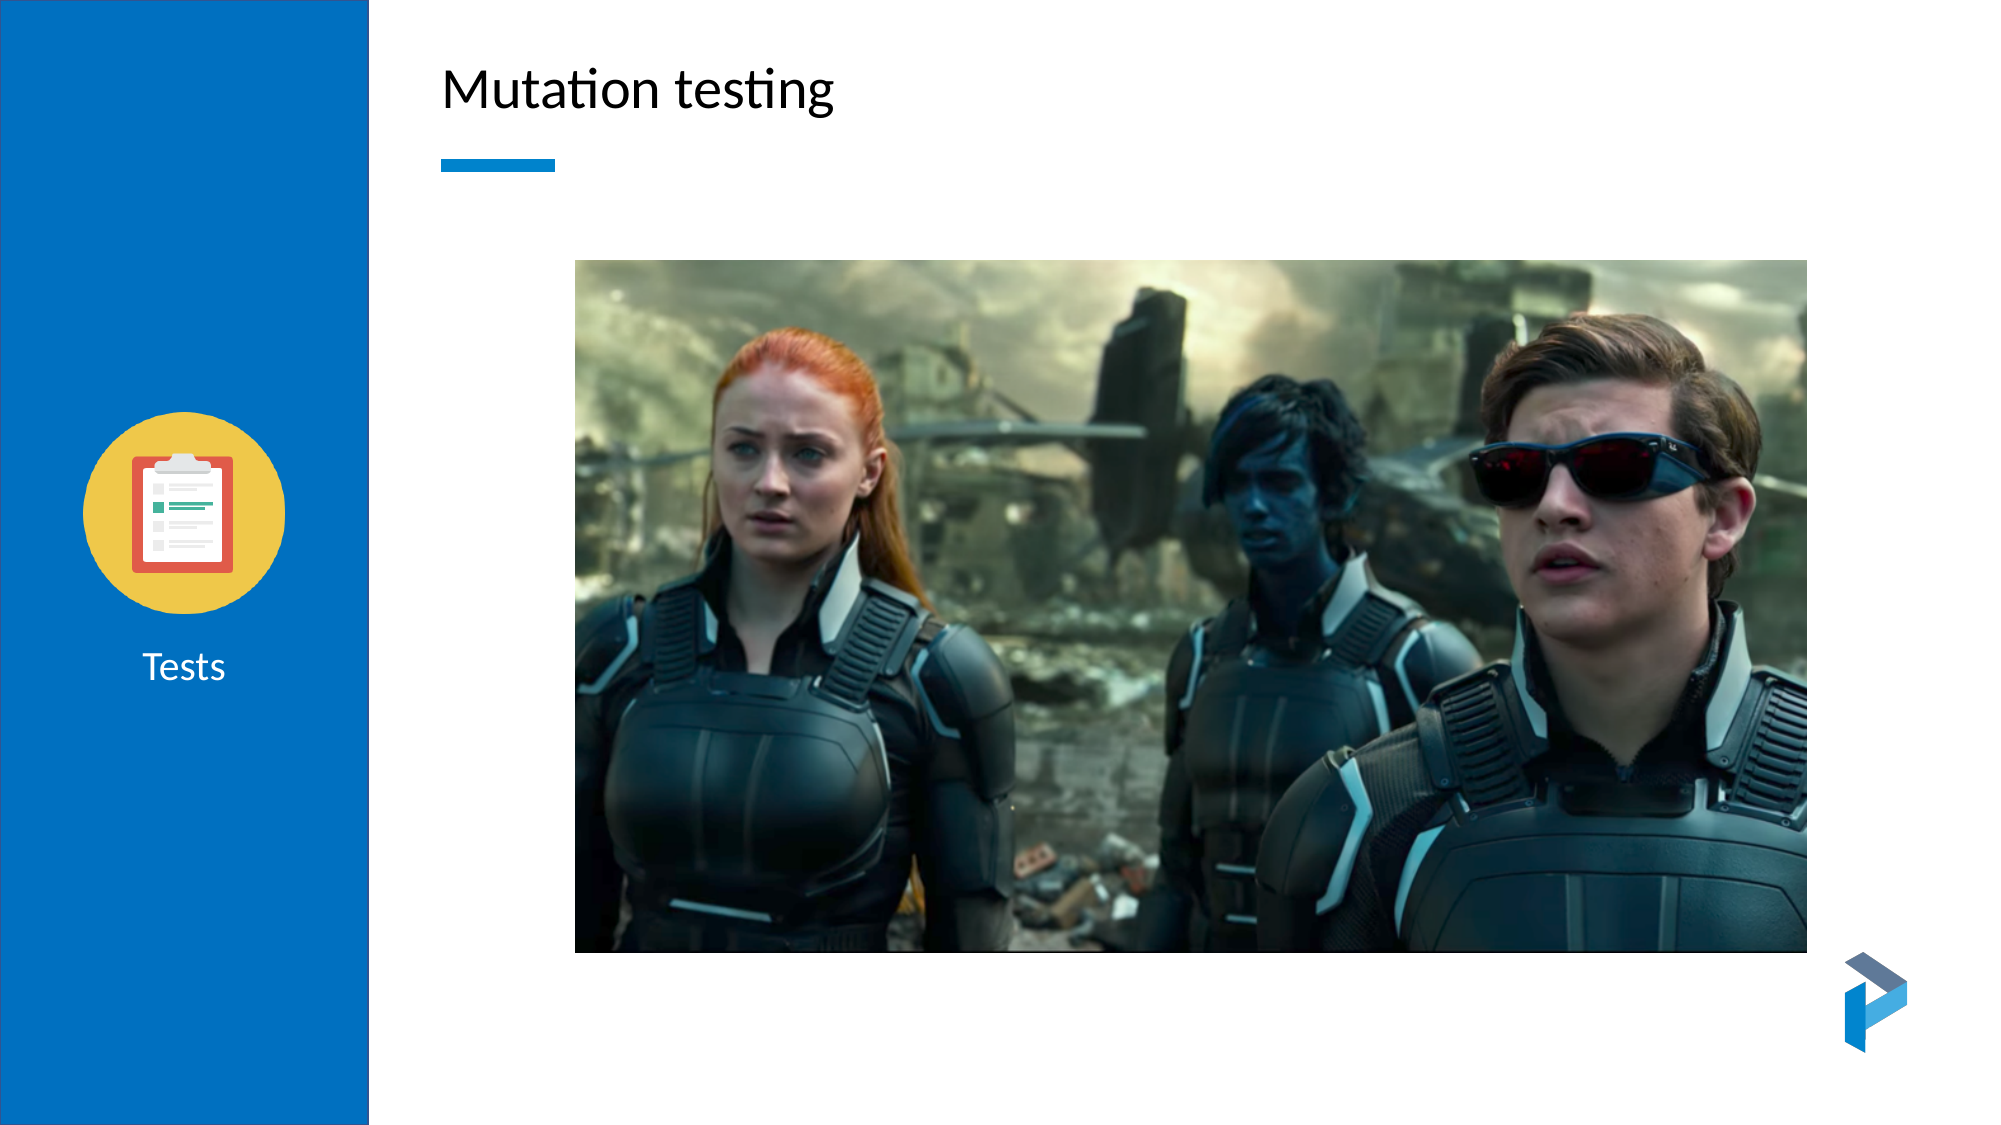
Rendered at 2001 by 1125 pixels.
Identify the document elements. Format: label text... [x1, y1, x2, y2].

picture [83, 412, 285, 614]
text_box [0, 0, 369, 1125]
picture [575, 259, 1807, 953]
text_box Mutation testing [426, 43, 851, 128]
text_box Tests [127, 631, 241, 697]
picture [1825, 952, 1927, 1054]
